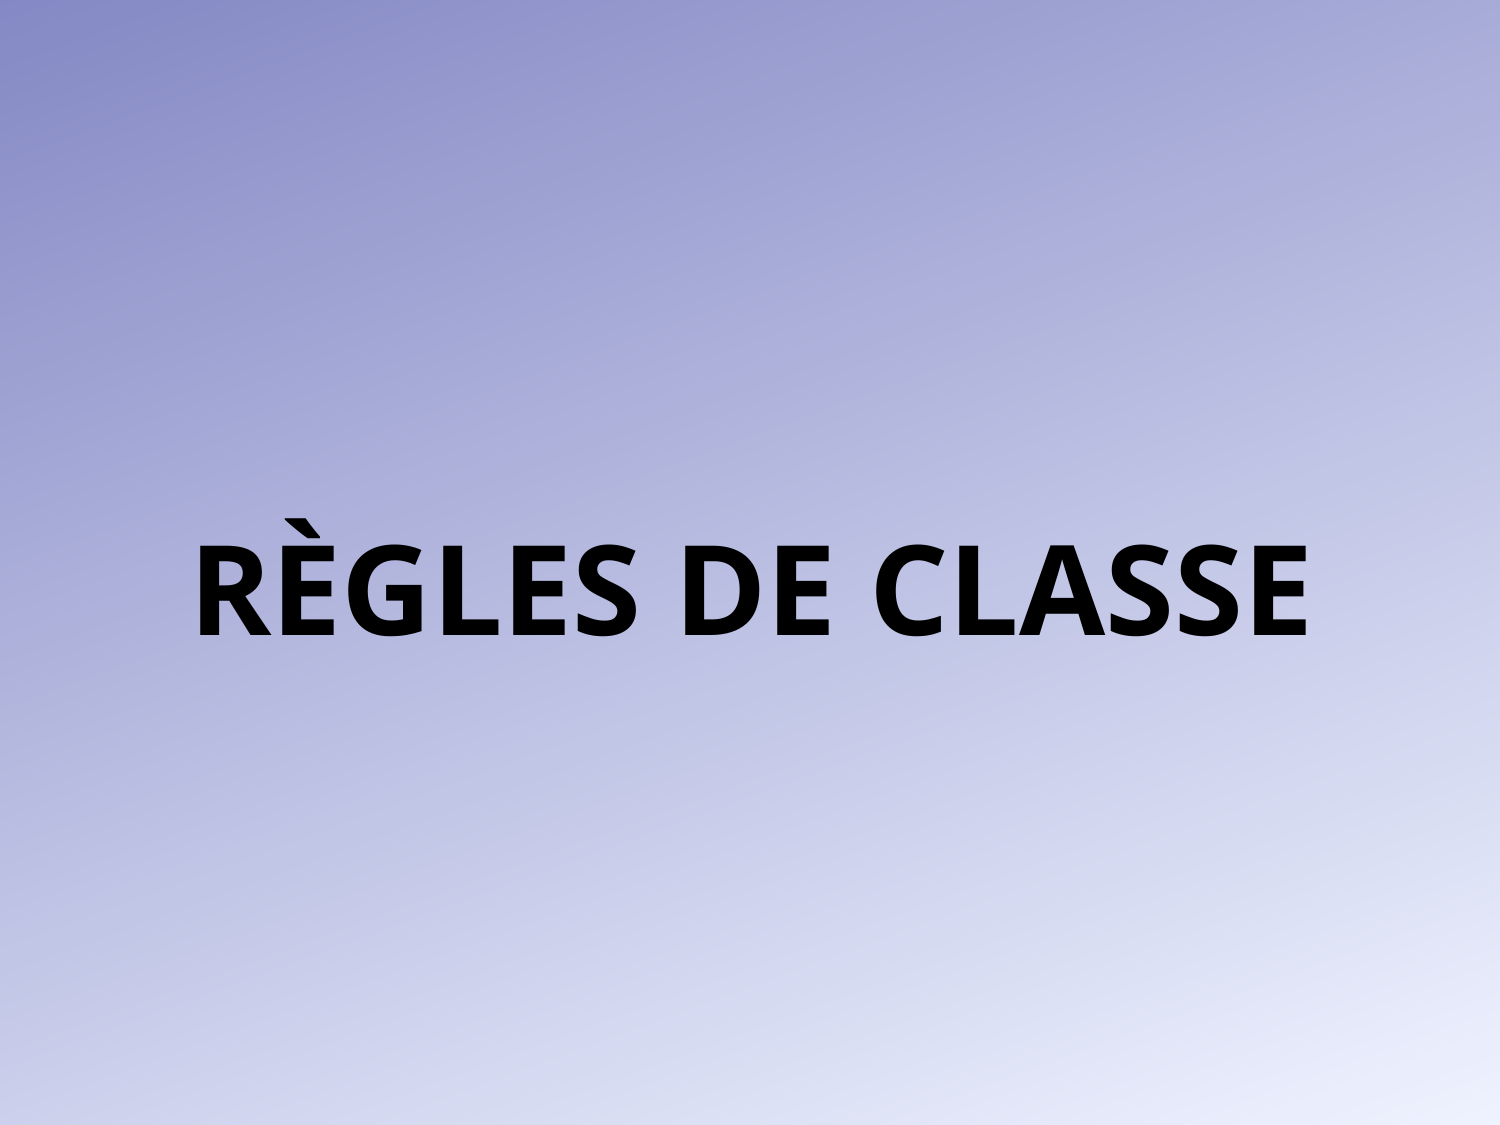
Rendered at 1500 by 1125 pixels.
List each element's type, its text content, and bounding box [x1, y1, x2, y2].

title RÈGLES DE CLASSE [76, 491, 1427, 680]
